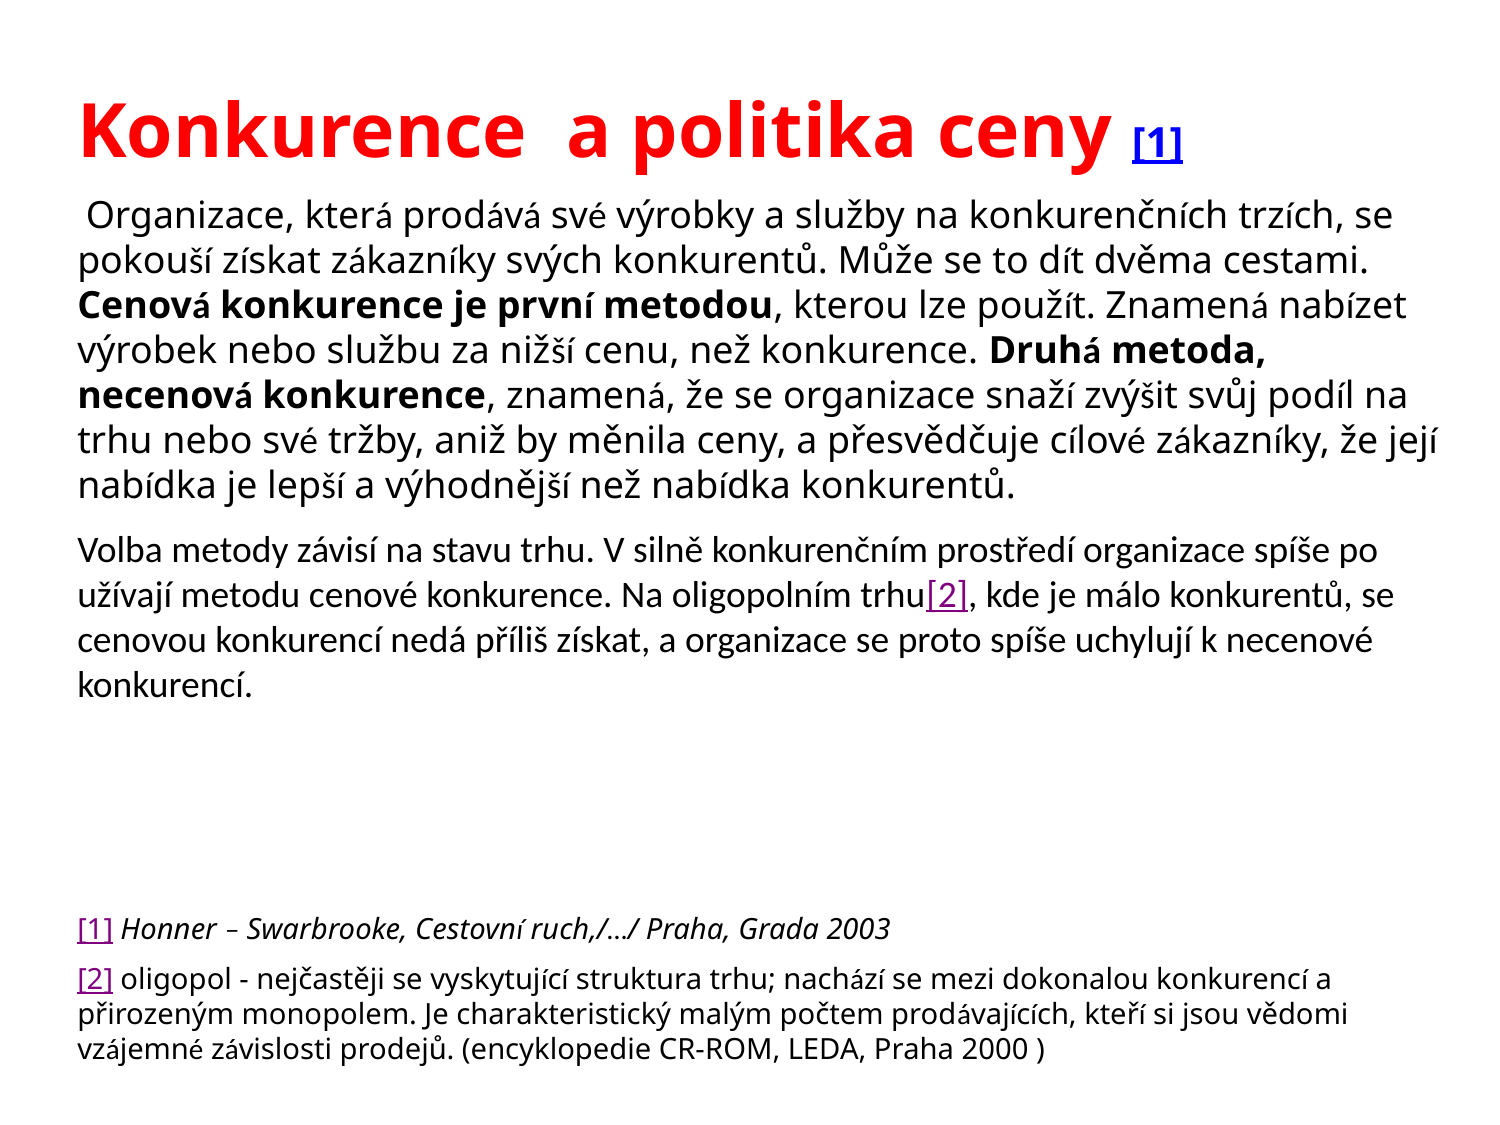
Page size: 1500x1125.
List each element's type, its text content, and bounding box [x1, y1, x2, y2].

text_box Konkurence a politika ceny [1] Organizace, která prodává své výrobky a služby na konkurenčních trzích, se pokouší získat zákazníky svých konkurentů. Může se to dít dvěma cestami. Cenová konkurence je první metodou, kterou lze použít. Znamená nabízet výrobek nebo službu za nižší cenu, než konkurence. Druhá metoda, necenová konkurence, znamená, že se organizace snaží zvýšit svůj podíl na trhu nebo své tržby, aniž by měnila ceny, a přesvěd­čuje cílové zákazníky, že její nabídka je lepší a výhodnější než nabídka konkurentů. Volba metody závisí na stavu trhu. V silně konkurenčním prostředí organizace spíše po­užívají metodu cenové konkurence. Na oligopolním trhu[2], kde je málo konkurentů, se ceno­vou konkurencí nedá příliš získat, a organizace se proto spíše uchylují k necenové konkurencí. [1] Honner – Swarbrooke, Cestovní ruch,/…/ Praha, Grada 2003 [2] oligopol - nejčastěji se vyskytující struktura trhu; nachází se mezi dokonalou konkurencí a přirozeným monopolem. Je charakteristický malým počtem prodávajících, kteří si jsou vědomi vzájemné závislosti prodejů. (encyklopedie CR-ROM, LEDA, Praha 2000 ) [62, 75, 1463, 1123]
